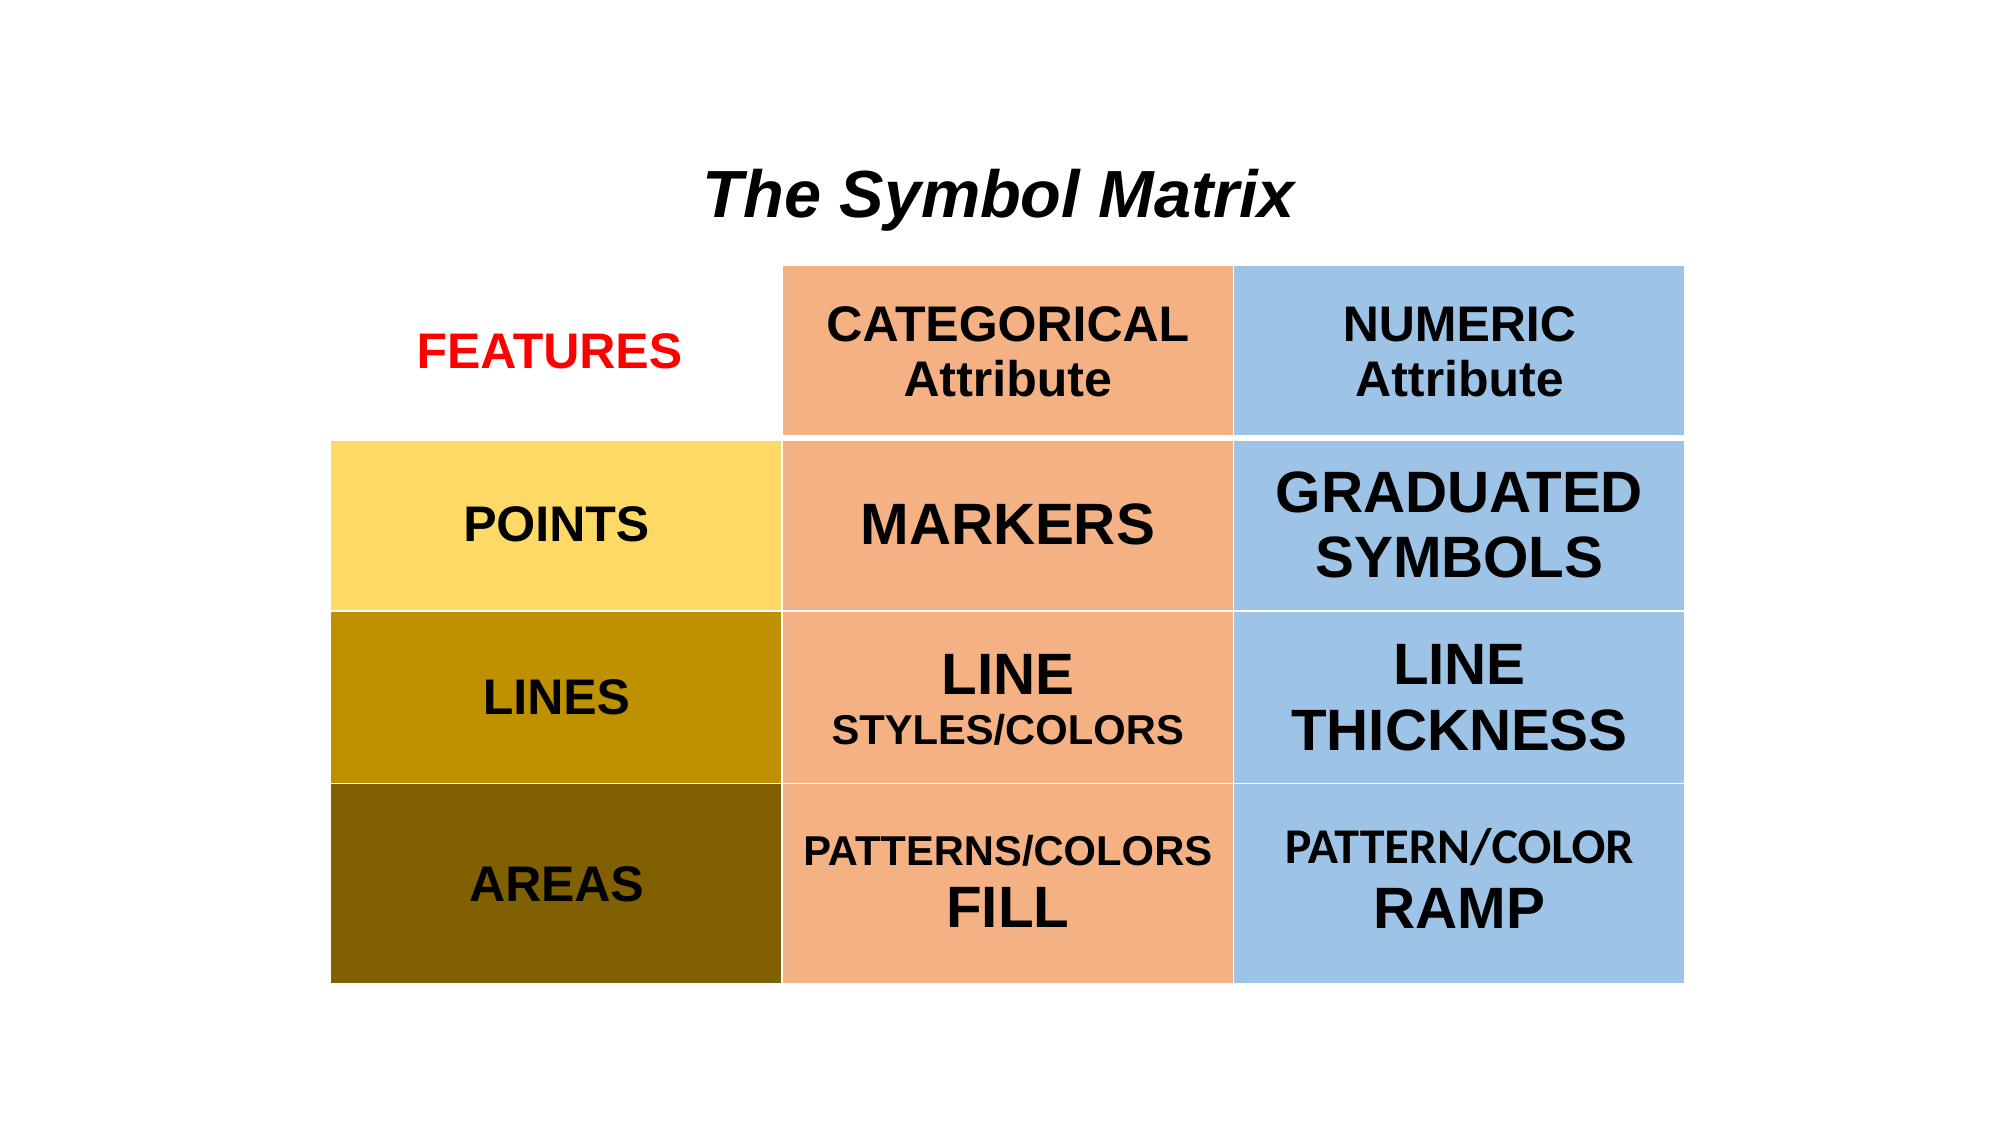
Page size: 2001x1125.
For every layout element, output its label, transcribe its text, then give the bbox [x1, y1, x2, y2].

table_cell LINES [331, 612, 781, 783]
table_cell LINE THICKNESS [1234, 612, 1684, 783]
table_cell POINTS [331, 441, 781, 610]
table_cell LINE STYLES/COLORS [783, 612, 1233, 783]
table_cell MARKERS [783, 441, 1233, 610]
table_cell AREAS [331, 784, 781, 983]
table_header NUMERIC Attribute [1234, 266, 1684, 435]
table_cell PATTERNS/COLORS FILL [783, 784, 1233, 983]
table_cell GRADUATED SYMBOLS [1234, 441, 1684, 610]
table_header FEATURES [331, 266, 781, 435]
text_box The Symbol Matrix [668, 143, 1330, 239]
table_header CATEGORICAL Attribute [783, 266, 1233, 435]
table_cell PATTERN/COLOR RAMP [1234, 784, 1684, 983]
